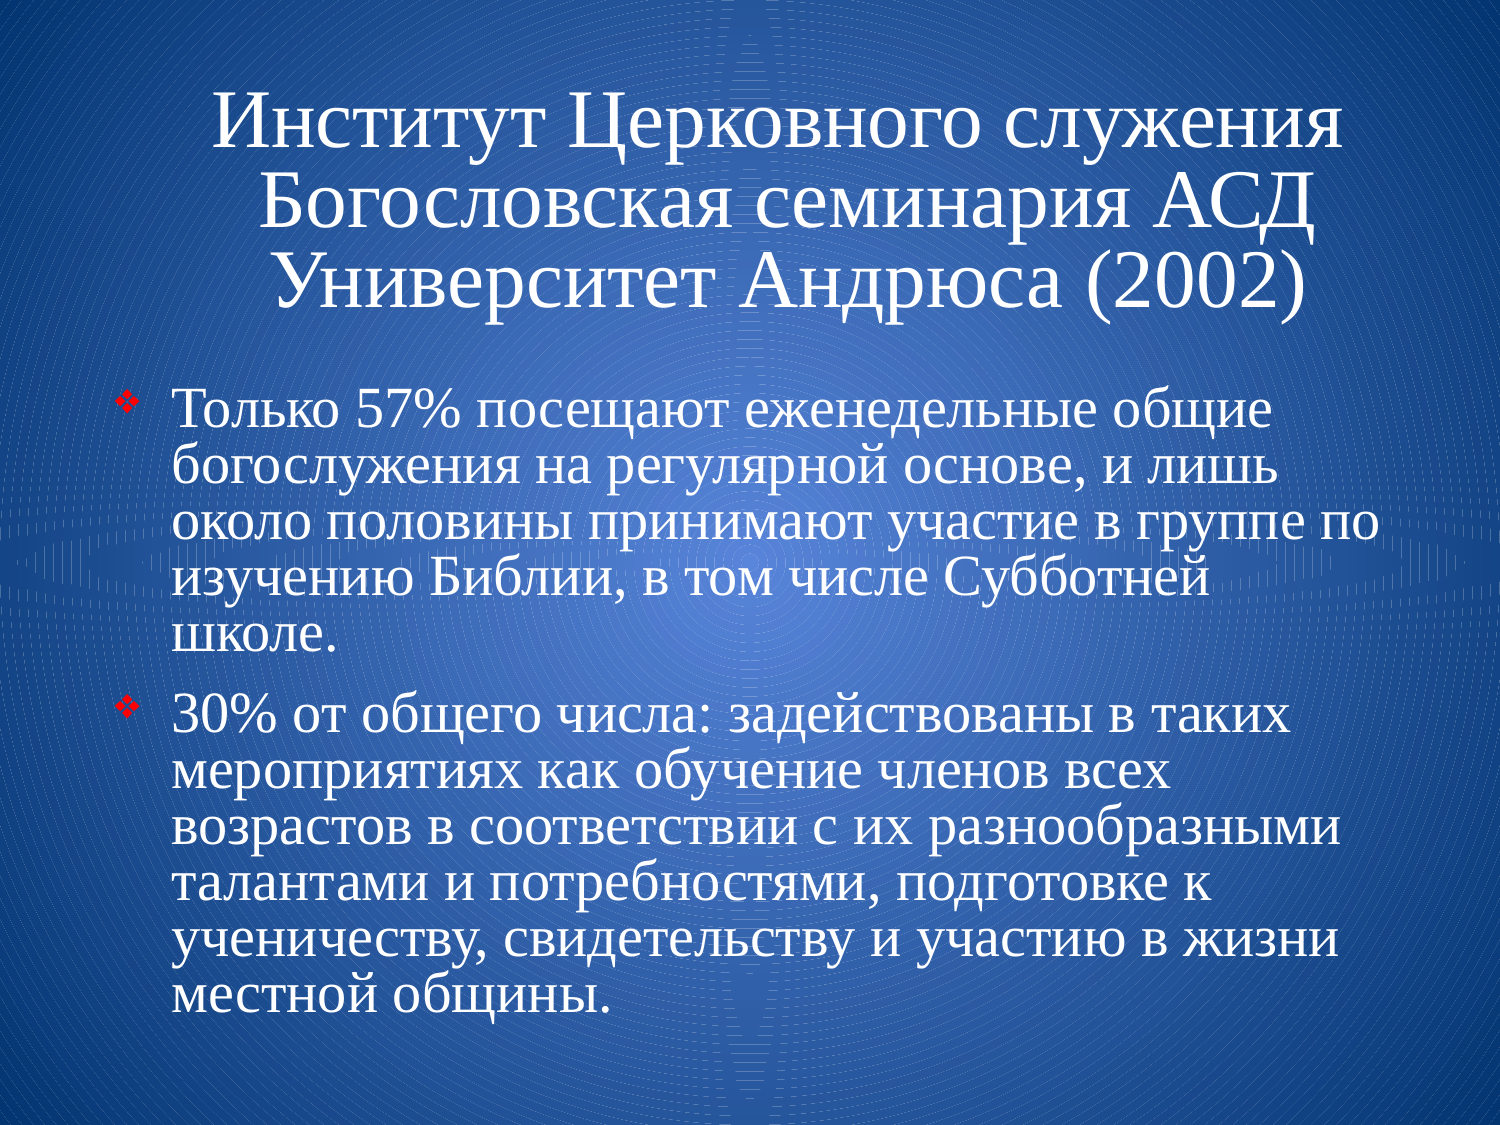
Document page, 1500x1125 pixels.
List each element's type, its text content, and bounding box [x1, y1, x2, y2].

list Только 57% посещают еженедельные общие богослужения на регулярной основе, и лишь около половины принимают участие в группе по изучению Библии, в том числе Субботней школе. 30% от общего числа: задействованы в таких мероприятиях как обучение членов всех возрастов в соответствии с их разнообразными талантами и потребностями, подготовке к ученичеству, свидетельству и участию в жизни местной общины. [99, 374, 1401, 1076]
title Институт Церковного служения Богословская семинария АСД Университет Андрюса (2002) [149, 112, 1427, 294]
